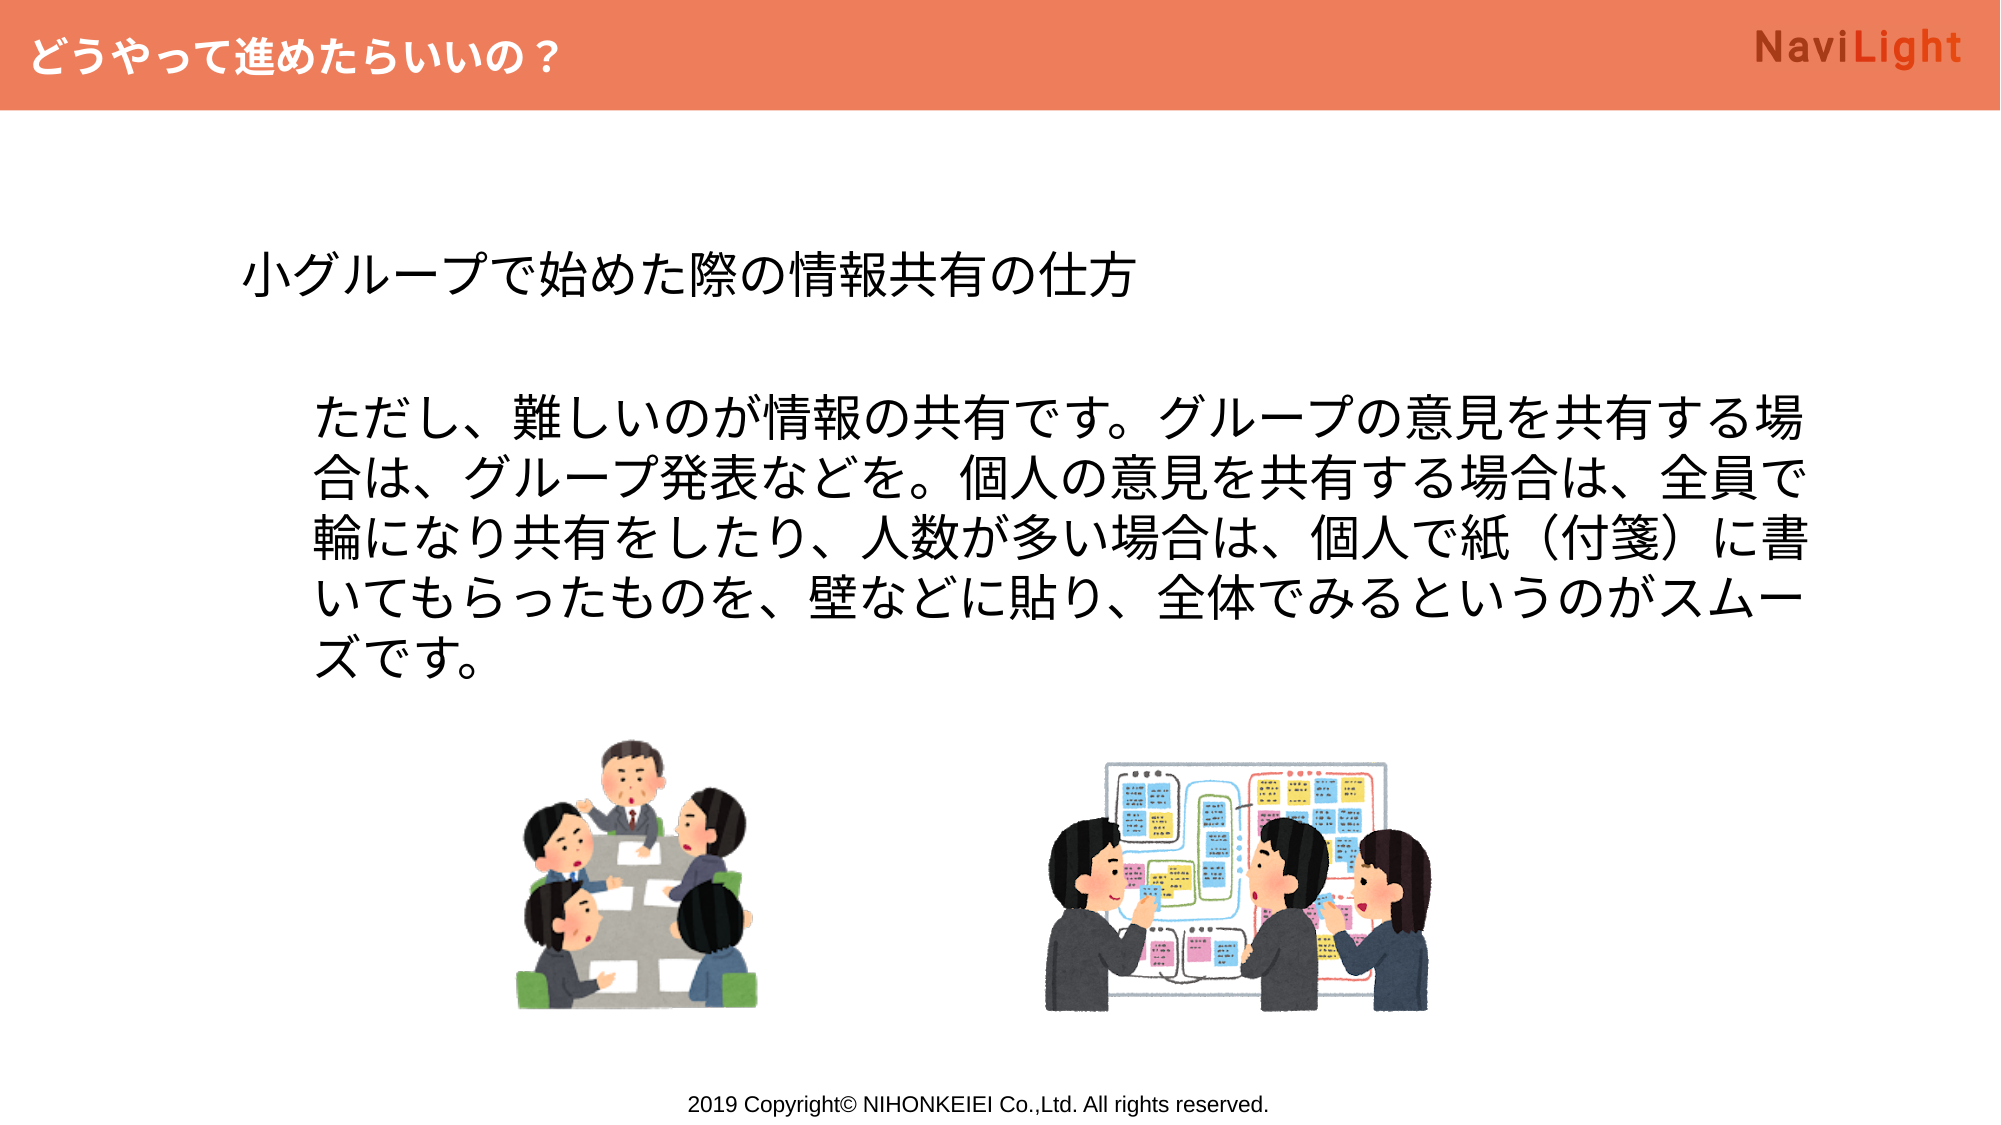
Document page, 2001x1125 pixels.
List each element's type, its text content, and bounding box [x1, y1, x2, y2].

picture [498, 735, 781, 1017]
picture [1033, 733, 1440, 1035]
text_box [0, 0, 2000, 111]
text_box 小グループで始めた際の情報共有の仕方 [226, 236, 1153, 311]
text_box ただし、難しいのが情報の共有です。グループの意見を共有する場合は、グループ発表などを。個人の意見を共有する場合は、全員で輪になり共有をしたり、人数が多い場合は、個人で紙（付箋）に書いてもらったものを、壁などに貼り、全体でみるというのがスムーズです。 [297, 379, 1837, 694]
text_box どうやって進めたらいいの？ [12, 22, 920, 88]
